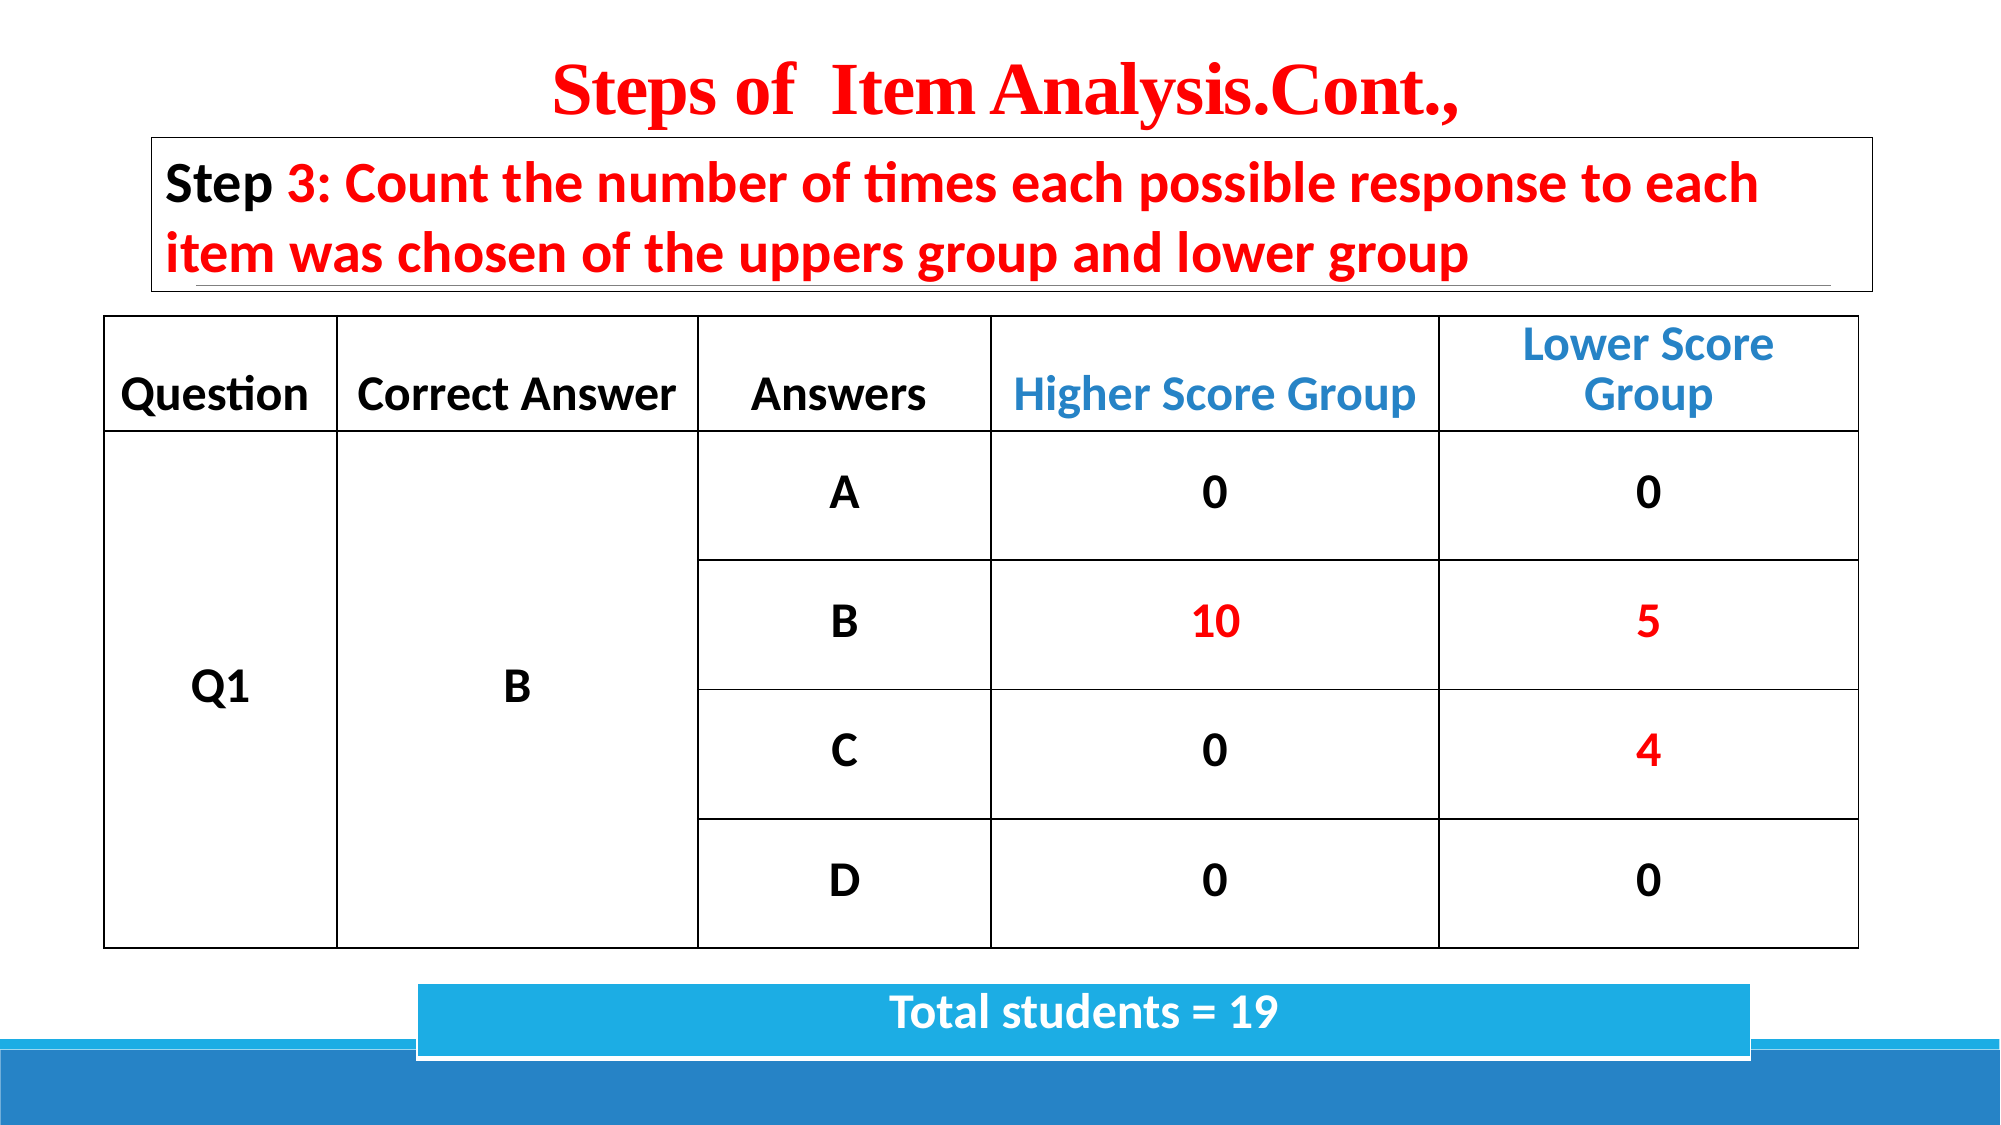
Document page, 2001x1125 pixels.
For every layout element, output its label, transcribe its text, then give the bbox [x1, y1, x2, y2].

table_header Correct Answer [338, 317, 697, 430]
table_cell B [338, 432, 697, 947]
table_cell 4 [1440, 690, 1858, 818]
table_header Answers [699, 317, 990, 430]
title Steps of Item Analysis.Cont., [66, 0, 1945, 138]
table_cell 0 [1440, 820, 1858, 947]
table_header Total students = 19 [418, 984, 1750, 1056]
table_header Higher Score Group [992, 317, 1438, 430]
table_cell 5 [1440, 561, 1858, 689]
table_cell 0 [992, 820, 1438, 947]
table_cell C [699, 690, 990, 818]
table_cell A [699, 432, 990, 559]
table_cell B [699, 561, 990, 689]
table_header Lower Score Group [1440, 317, 1858, 430]
table_cell Q1 [105, 432, 336, 947]
table_cell 0 [992, 690, 1438, 818]
table_header Question [105, 317, 336, 430]
table_cell D [699, 820, 990, 947]
text_box Step 3: Count the number of times each possible response to each item was chosen of the uppers group and lower group [151, 137, 1873, 292]
table_cell 10 [992, 561, 1438, 689]
table_cell 0 [992, 432, 1438, 559]
table_cell 0 [1440, 432, 1858, 559]
